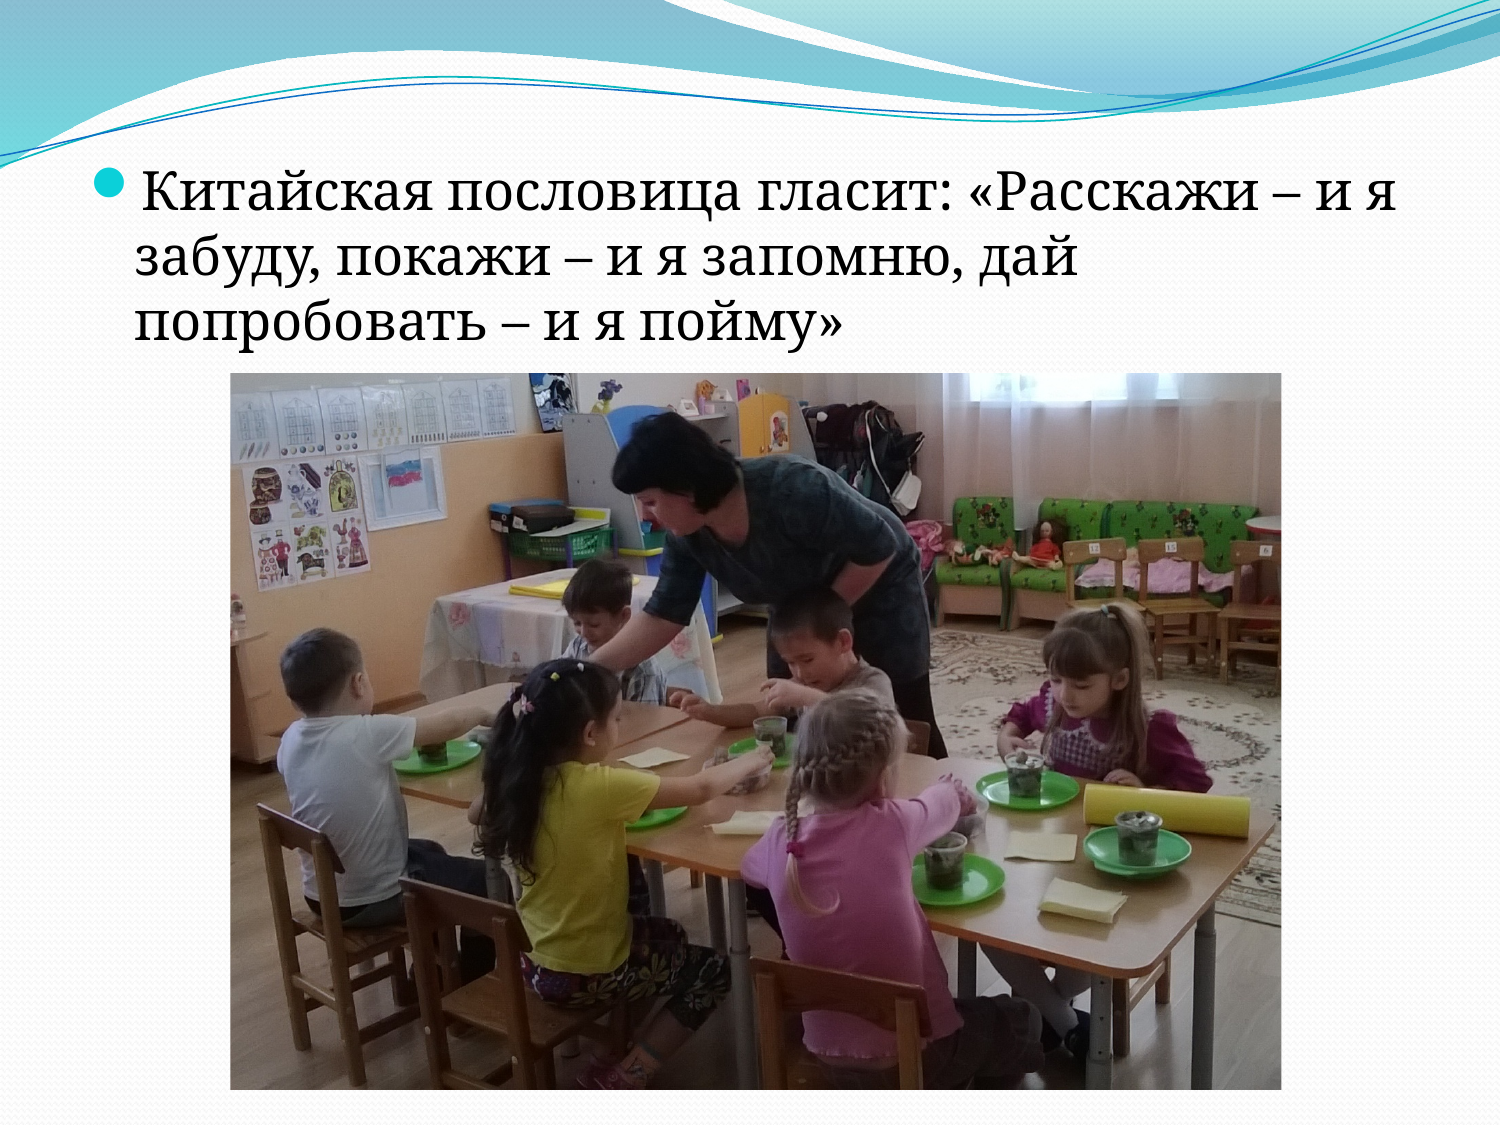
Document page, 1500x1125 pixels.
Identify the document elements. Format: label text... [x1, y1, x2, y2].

picture [229, 373, 1282, 1090]
list Китайская пословица гласит: «Расскажи – и я забуду, покажи – и я запомню, дай попробовать – и я пойму» [75, 149, 1425, 1038]
